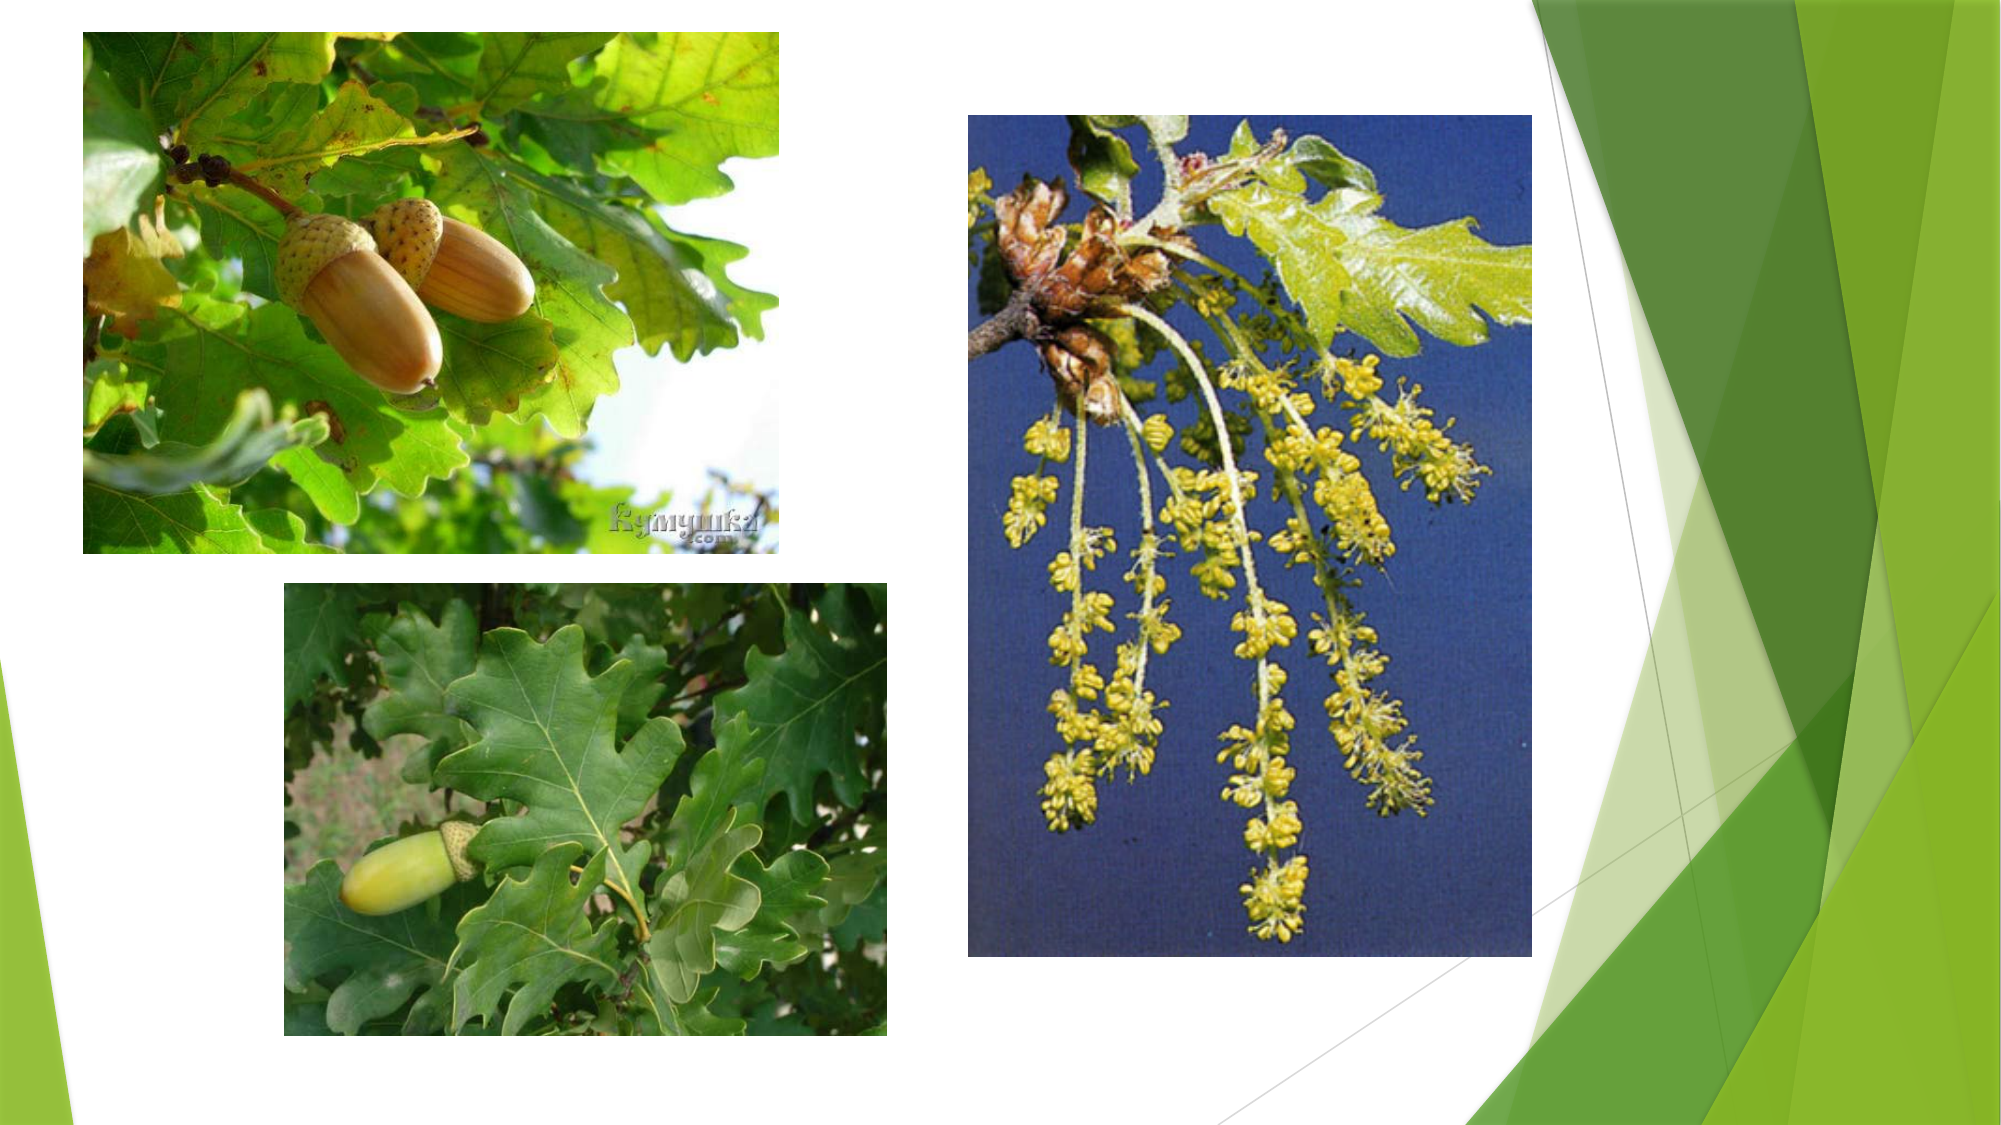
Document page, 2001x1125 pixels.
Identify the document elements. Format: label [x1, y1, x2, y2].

picture [968, 115, 1533, 958]
picture [283, 583, 887, 1037]
picture [82, 32, 779, 555]
